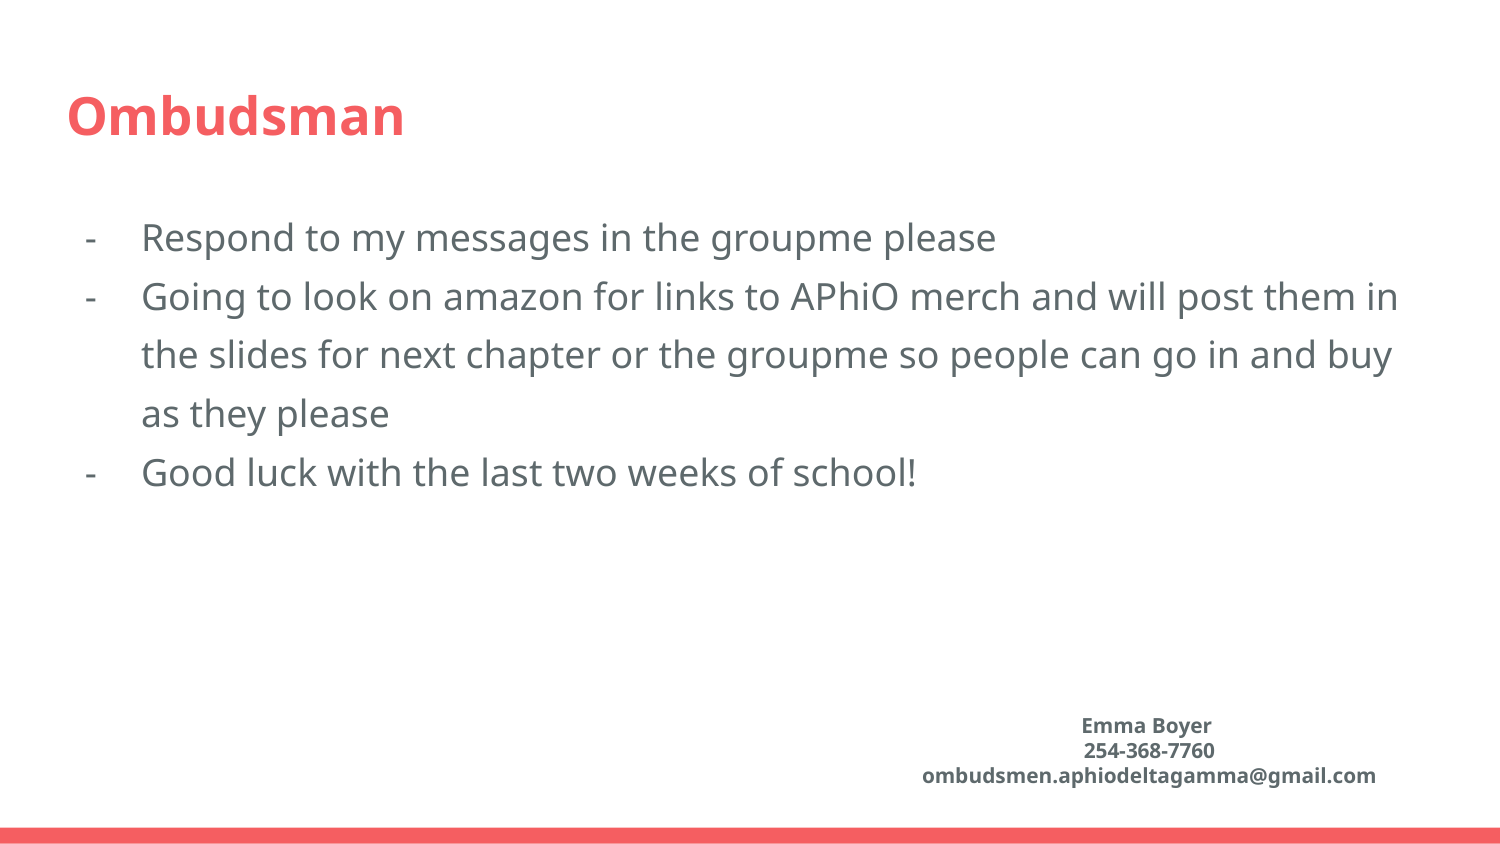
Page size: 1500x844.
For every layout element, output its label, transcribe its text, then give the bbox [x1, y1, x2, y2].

title Ombudsman [51, 64, 1449, 167]
list Respond to my messages in the groupme please Going to look on amazon for links to APhiO merch and will post them in the slides for next chapter or the groupme so people can go in and buy as they please Good luck with the last two weeks of school! [51, 189, 1449, 750]
text_box Emma Boyer 254-368-7760 ombudsmen.aphiodeltagamma@gmail.com [814, 698, 1484, 804]
